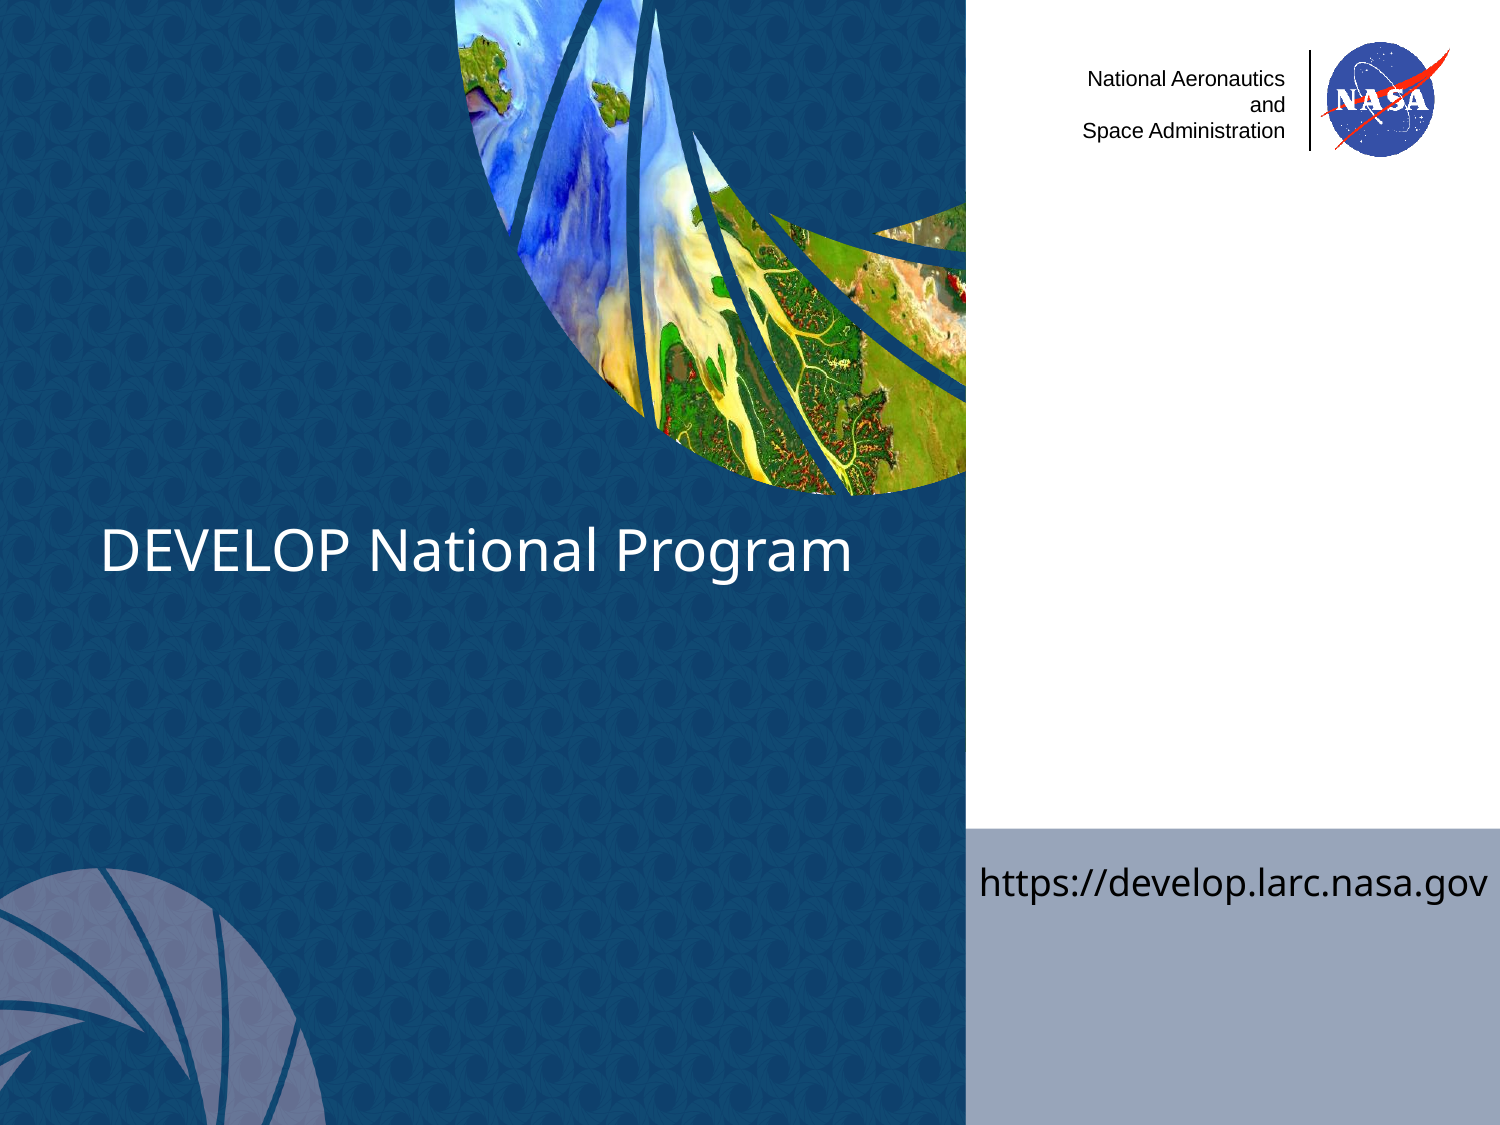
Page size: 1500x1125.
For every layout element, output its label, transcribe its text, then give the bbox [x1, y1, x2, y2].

picture [1310, 31, 1460, 167]
picture [0, 0, 966, 1125]
text_box https://develop.larc.nasa.gov [970, 851, 1500, 911]
